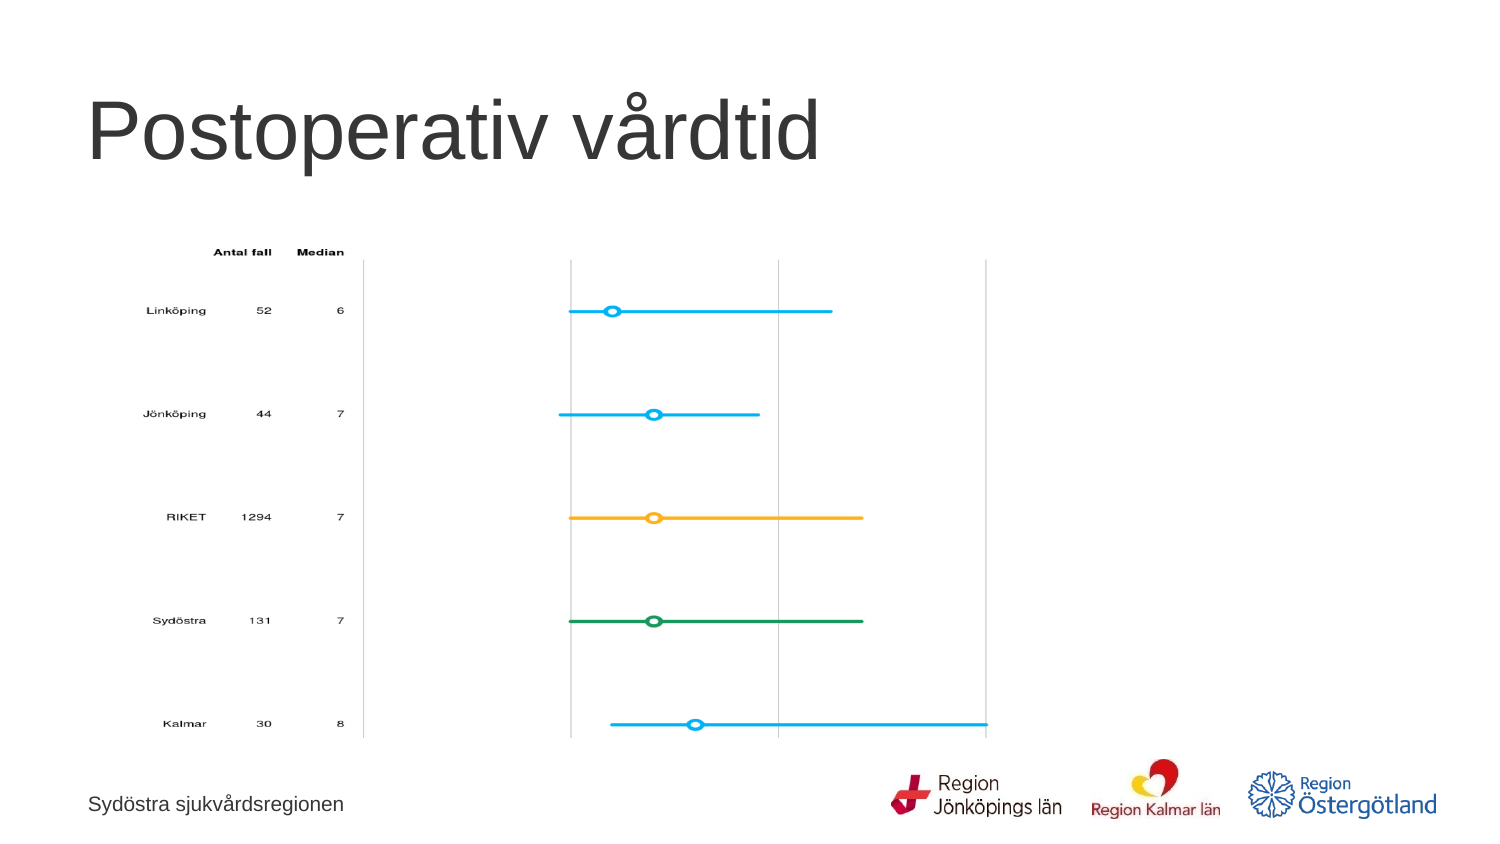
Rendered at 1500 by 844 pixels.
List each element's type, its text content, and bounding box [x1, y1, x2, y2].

picture [891, 771, 1062, 819]
title Postoperativ vårdtid [71, 55, 1422, 197]
picture [1248, 771, 1436, 819]
picture [1092, 759, 1220, 819]
picture [100, 170, 1015, 738]
